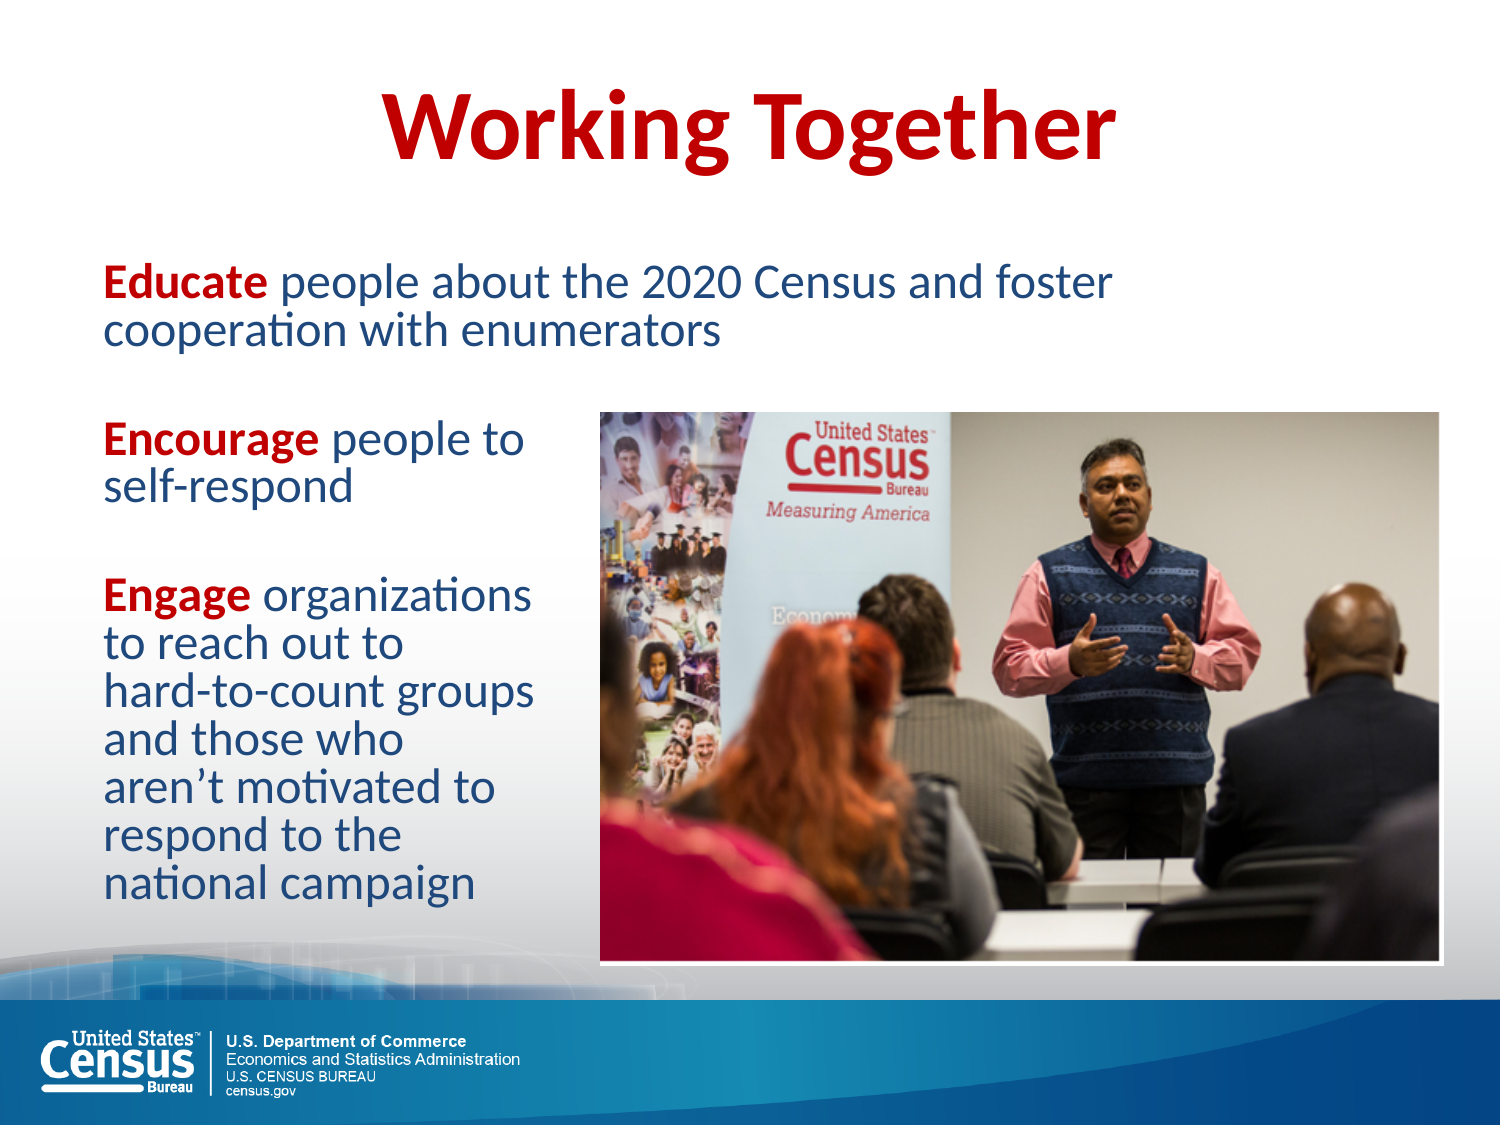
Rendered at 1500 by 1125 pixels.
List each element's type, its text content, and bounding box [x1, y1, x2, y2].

picture [0, 0, 1500, 1125]
text_box Educate people about the 2020 Census and foster cooperation with enumerators Encourage people to self-respond Engage organizations to reach out to hard-to-count groups and those who aren’t motivated to respond to the national campaign [24, 208, 1259, 909]
title Working Together [75, 25, 1425, 214]
